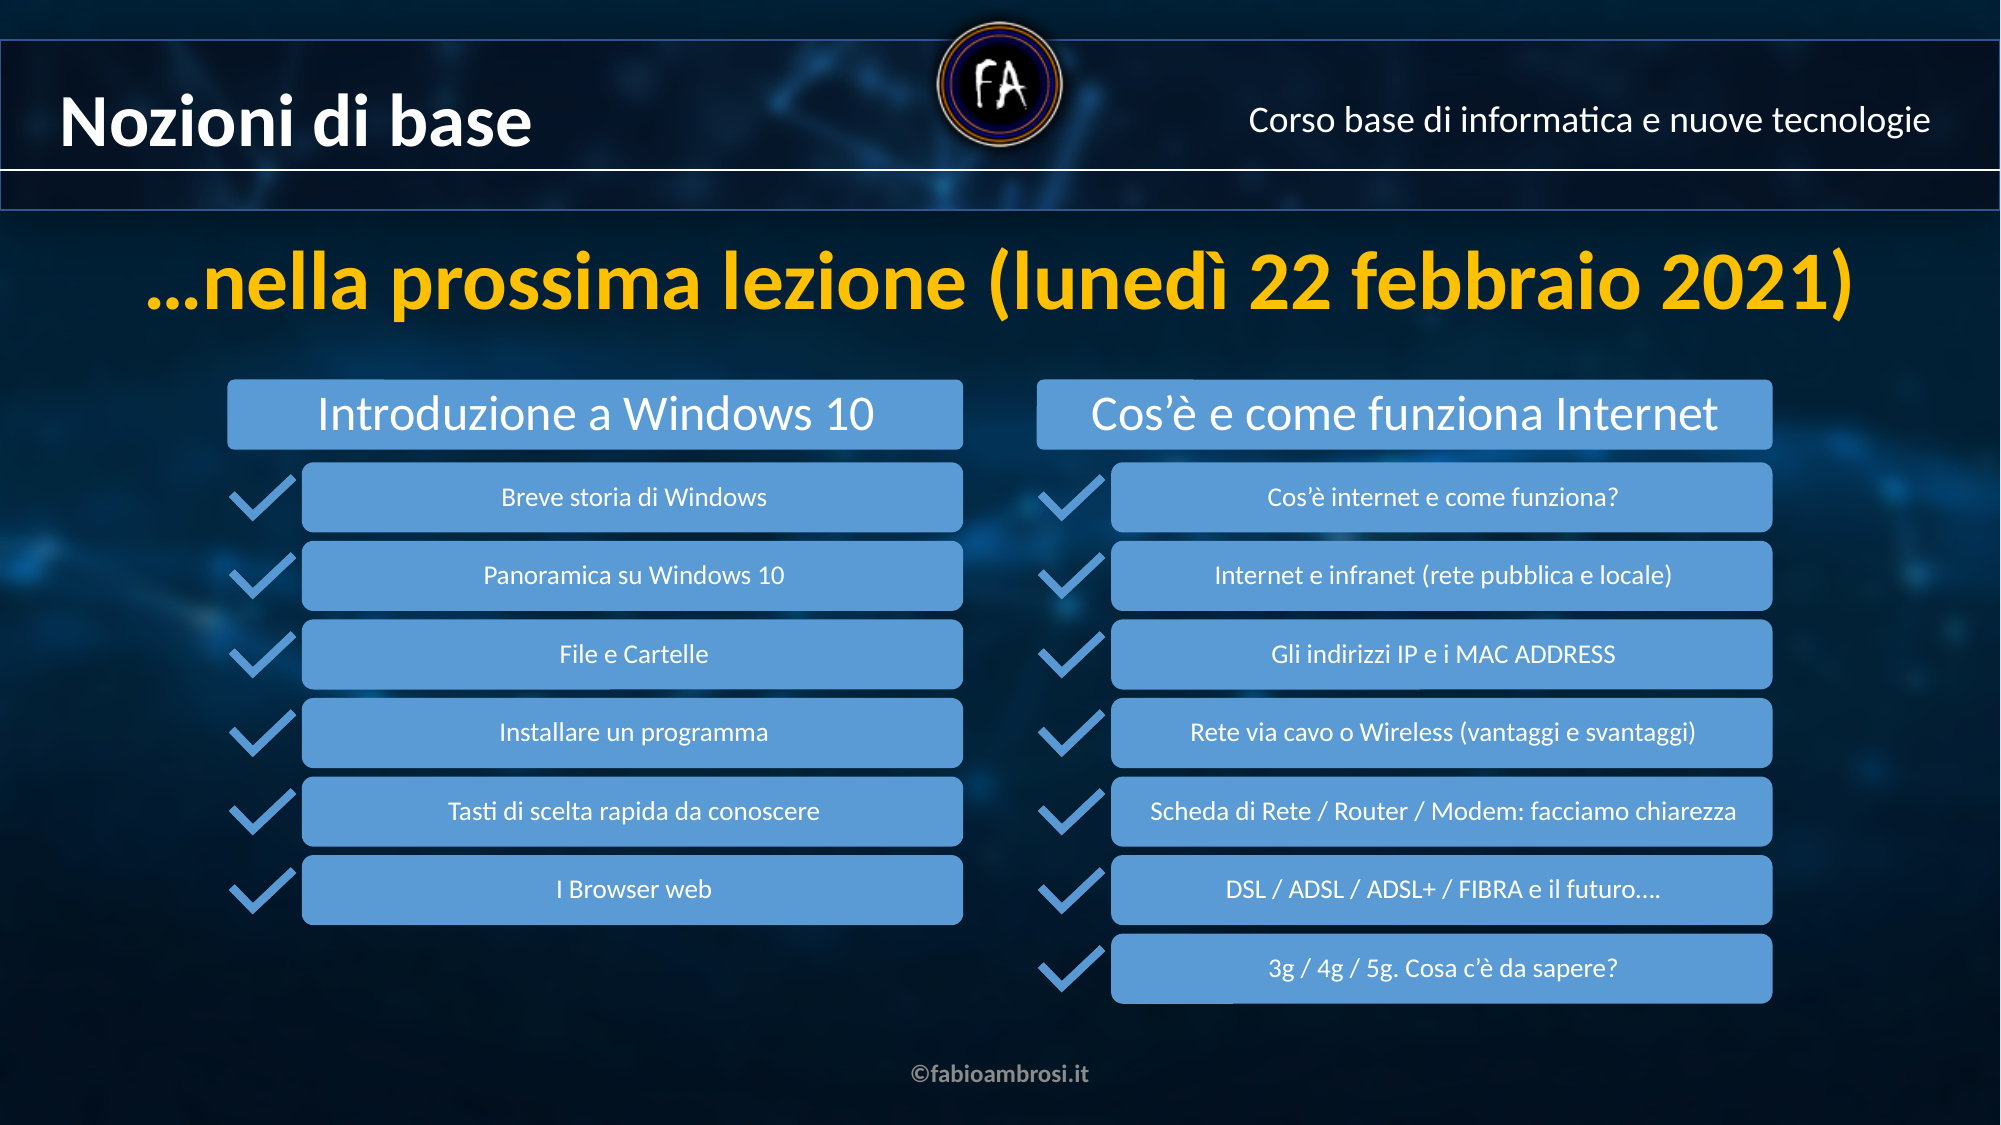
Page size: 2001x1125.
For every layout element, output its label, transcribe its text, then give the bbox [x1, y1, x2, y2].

text_box [1079, 39, 2000, 169]
text_box Corso base di informatica e nuove tecnologie [1234, 87, 1955, 148]
text_box Nozioni di base [45, 63, 1184, 169]
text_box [180, 379, 1819, 1004]
footer ©fabioambrosi.it [662, 1042, 1338, 1103]
text_box …nella prossima lezione (lunedì 22 febbraio 2021) [68, 219, 1932, 334]
picture [0, 0, 2001, 1125]
text_box [0, 39, 921, 169]
text_box [0, 171, 2000, 211]
